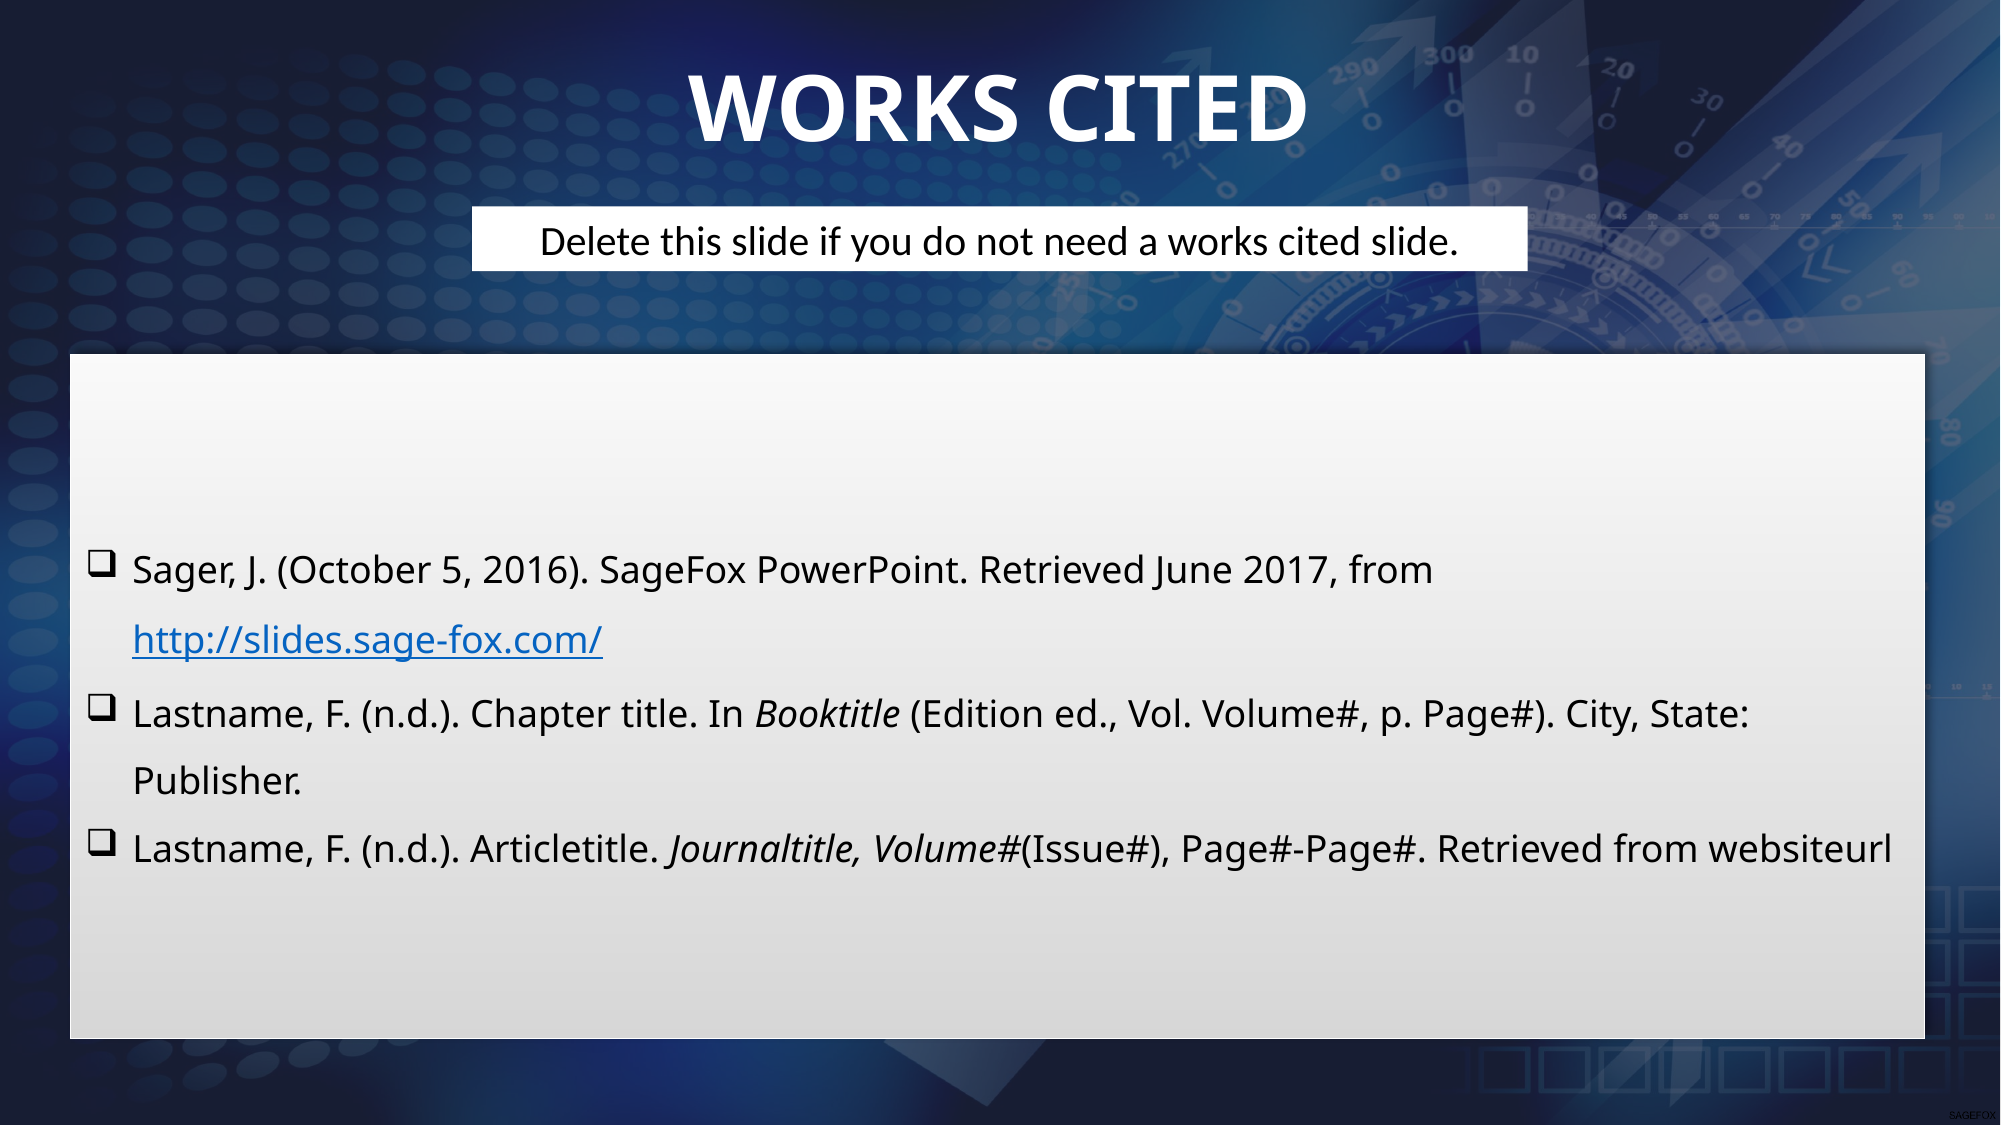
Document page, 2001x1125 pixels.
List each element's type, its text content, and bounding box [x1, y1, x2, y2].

text_box Sager, J. (October 5, 2016). SageFox PowerPoint. Retrieved June 2017, from http://slides.sage-fox.com/ Lastname, F. (n.d.). Chapter title. In Booktitle (Edition ed., Vol. Volume#, p. Page#). City, State: Publisher. Lastname, F. (n.d.). Articletitle. Journaltitle, Volume#(Issue#), Page#-Page#. Retrieved from websiteurl [70, 354, 1925, 1039]
text_box WORKS CITED [548, 42, 1452, 167]
picture [1925, 0, 2001, 1125]
text_box Delete this slide if you do not need a works cited slide. [472, 206, 1528, 272]
